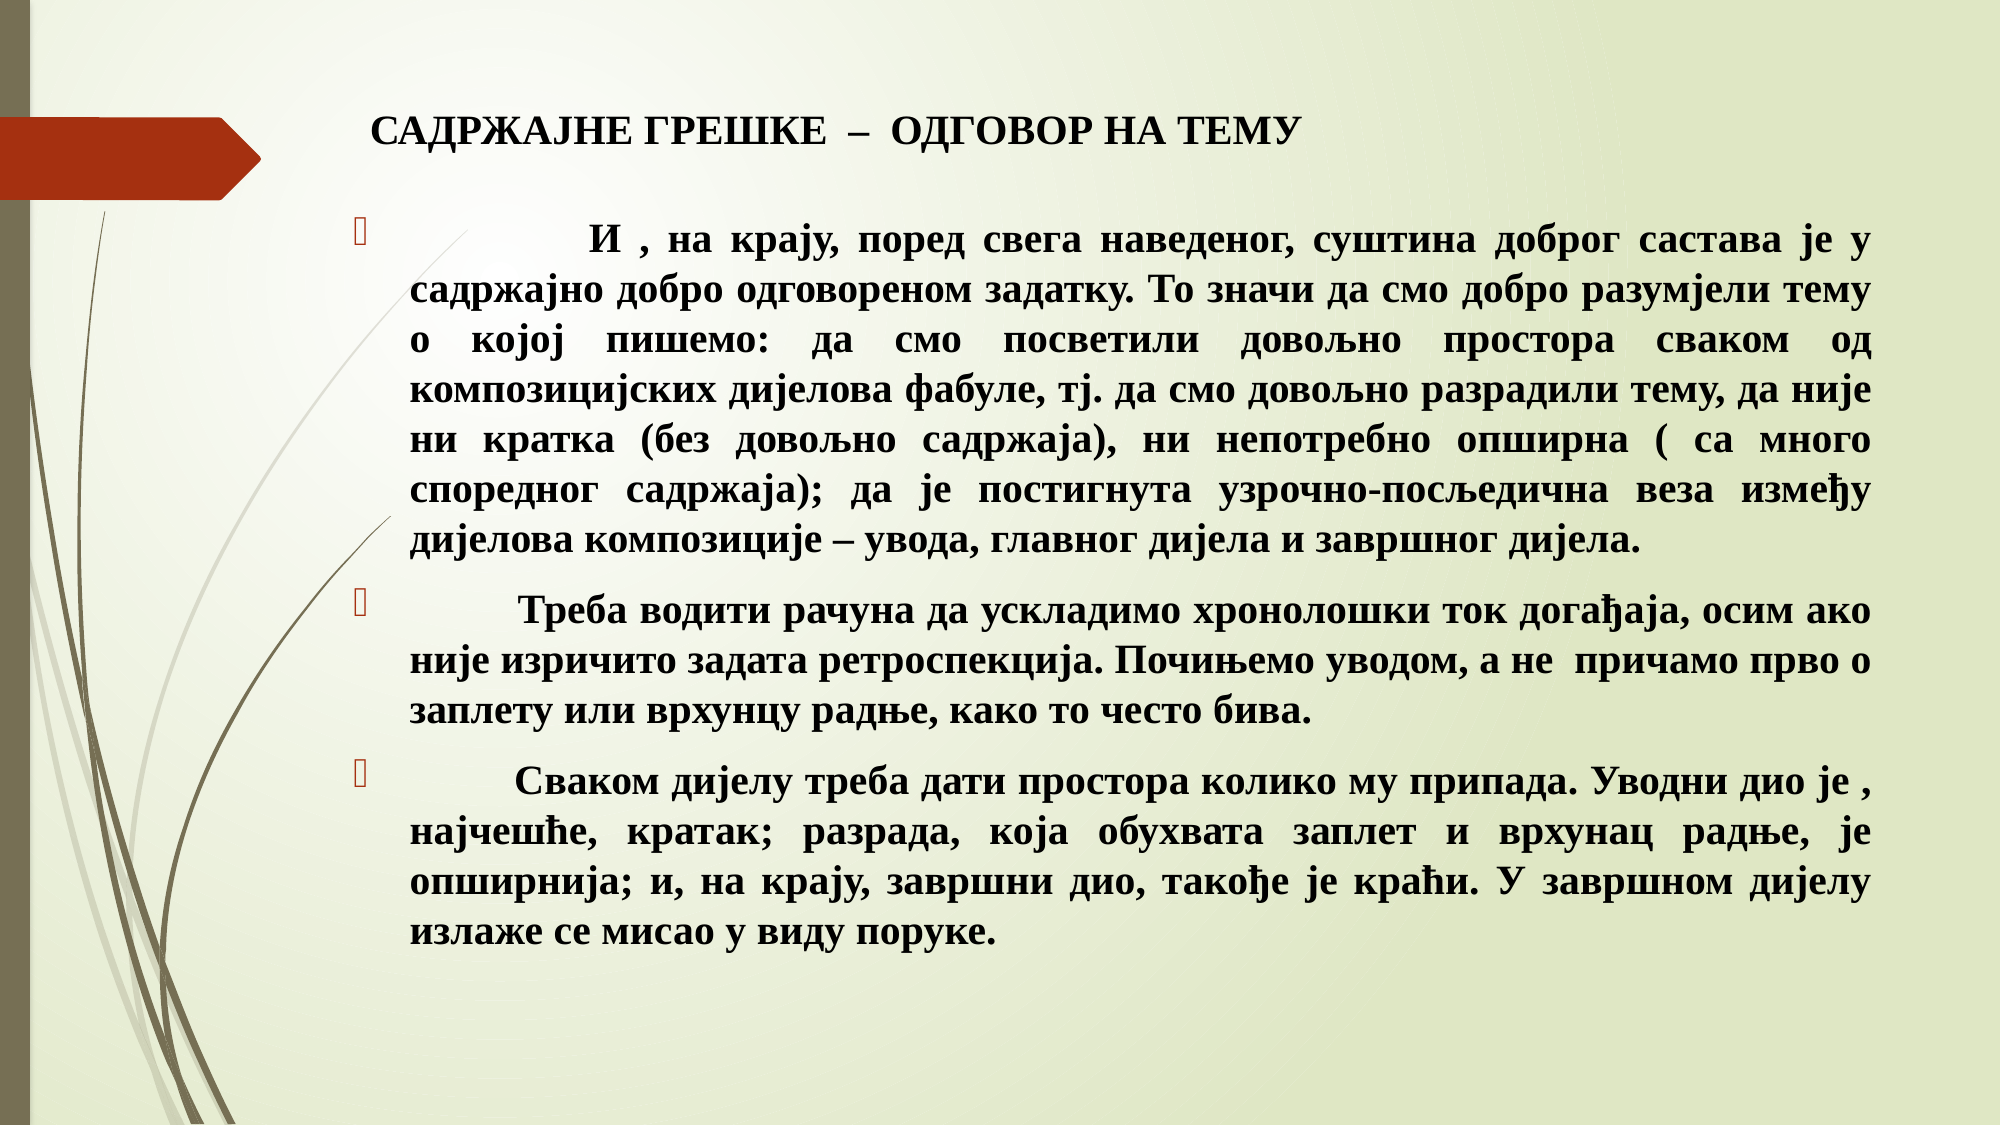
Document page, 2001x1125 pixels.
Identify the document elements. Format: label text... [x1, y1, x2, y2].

list И , на крају, поред свега наведеног, суштина доброг састава је у садржајно добро одговореном задатку. То значи да смо добро разумјели тему о којој пишемо: да смо посветили довољно простора сваком од композицијских дијелова фабуле, тј. да смо довољно разрадили тему, да није ни кратка (без довољно садржаја), ни непотребно опширна ( са много споредног садржаја); да је постигнута узрочно-посљедична веза између дијелова композиције – увода, главног дијела и завршног дијела. Треба водити рачуна да ускладимо хронолошки ток догађаја, осим ако није изричито задата ретроспекција. Почињемо уводом, а не причамо прво о заплету или врхунцу радње, како то често бива. Сваком дијелу треба дати простора колико му припада. Уводни дио је , најчешће, кратак; разрада, која обухвата заплет и врхунац радње, је опширнија; и, на крају, завршни дио, такође је краћи. У завршном дијелу излаже се мисао у виду поруке. [338, 203, 1888, 994]
title САДРЖАЈНЕ ГРЕШКЕ – ОДГОВОР НА ТЕМУ [338, 15, 1888, 203]
